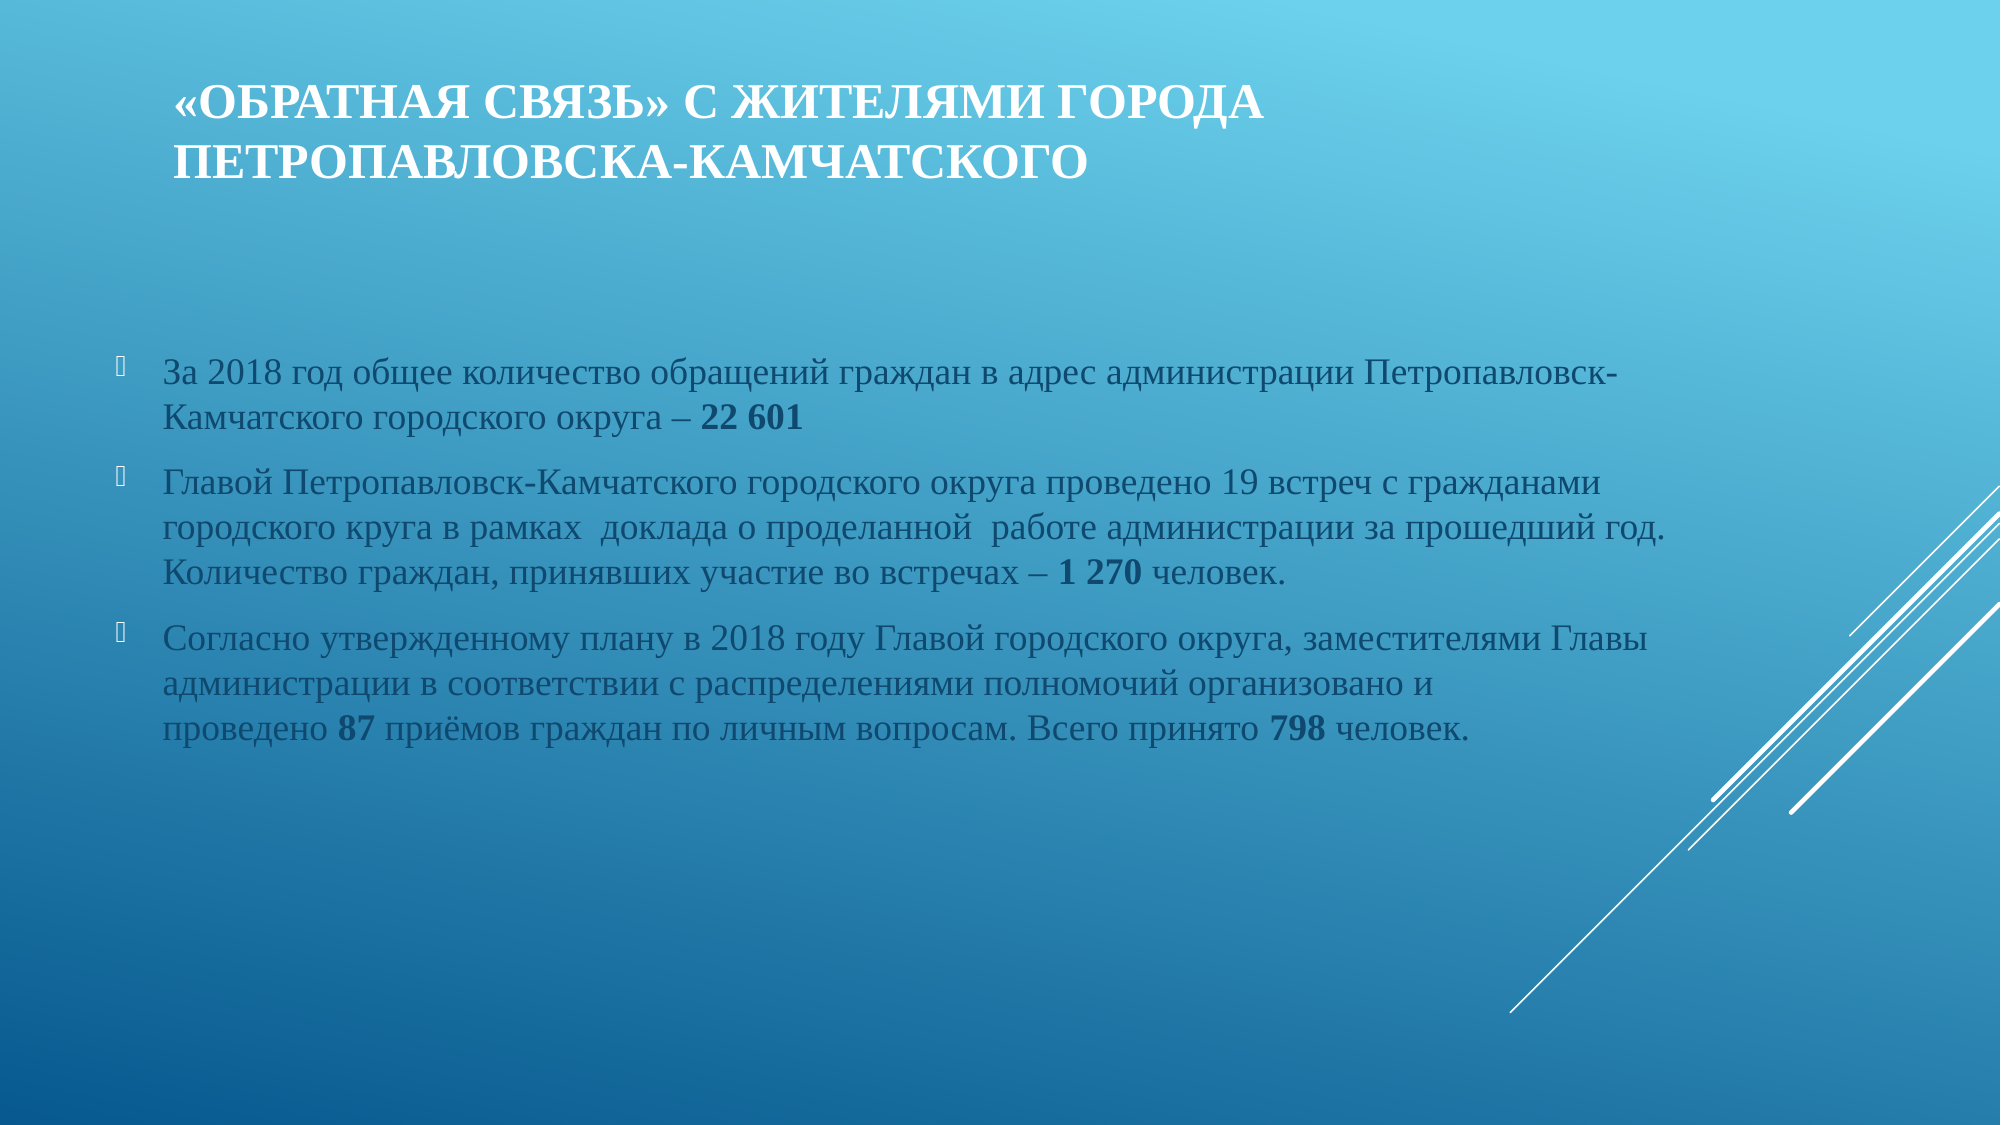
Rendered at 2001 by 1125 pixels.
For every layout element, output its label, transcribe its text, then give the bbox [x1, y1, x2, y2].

title «Обратная связь» с жителями ГОРОДА ПЕТРОПАВЛОВСКА-КАМЧАТСКОГО [158, 76, 1463, 131]
list За 2018 год общее количество обращений граждан в адрес администрации Петропавловск-Камчатского городского округа – 22 601 Главой Петропавловск-Камчатского городского округа проведено 19 встреч с гражданами городского круга в рамках доклада о проделанной работе администрации за прошедший год. Количество граждан, принявших участие во встречах – 1 270 человек. Согласно утвержденному плану в 2018 году Главой городского округа, заместителями Главы администрации в соответствии с распределениями полномочий организовано и проведено 87 приёмов граждан по личным вопросам. Всего принято 798 человек. [100, 131, 1777, 1035]
